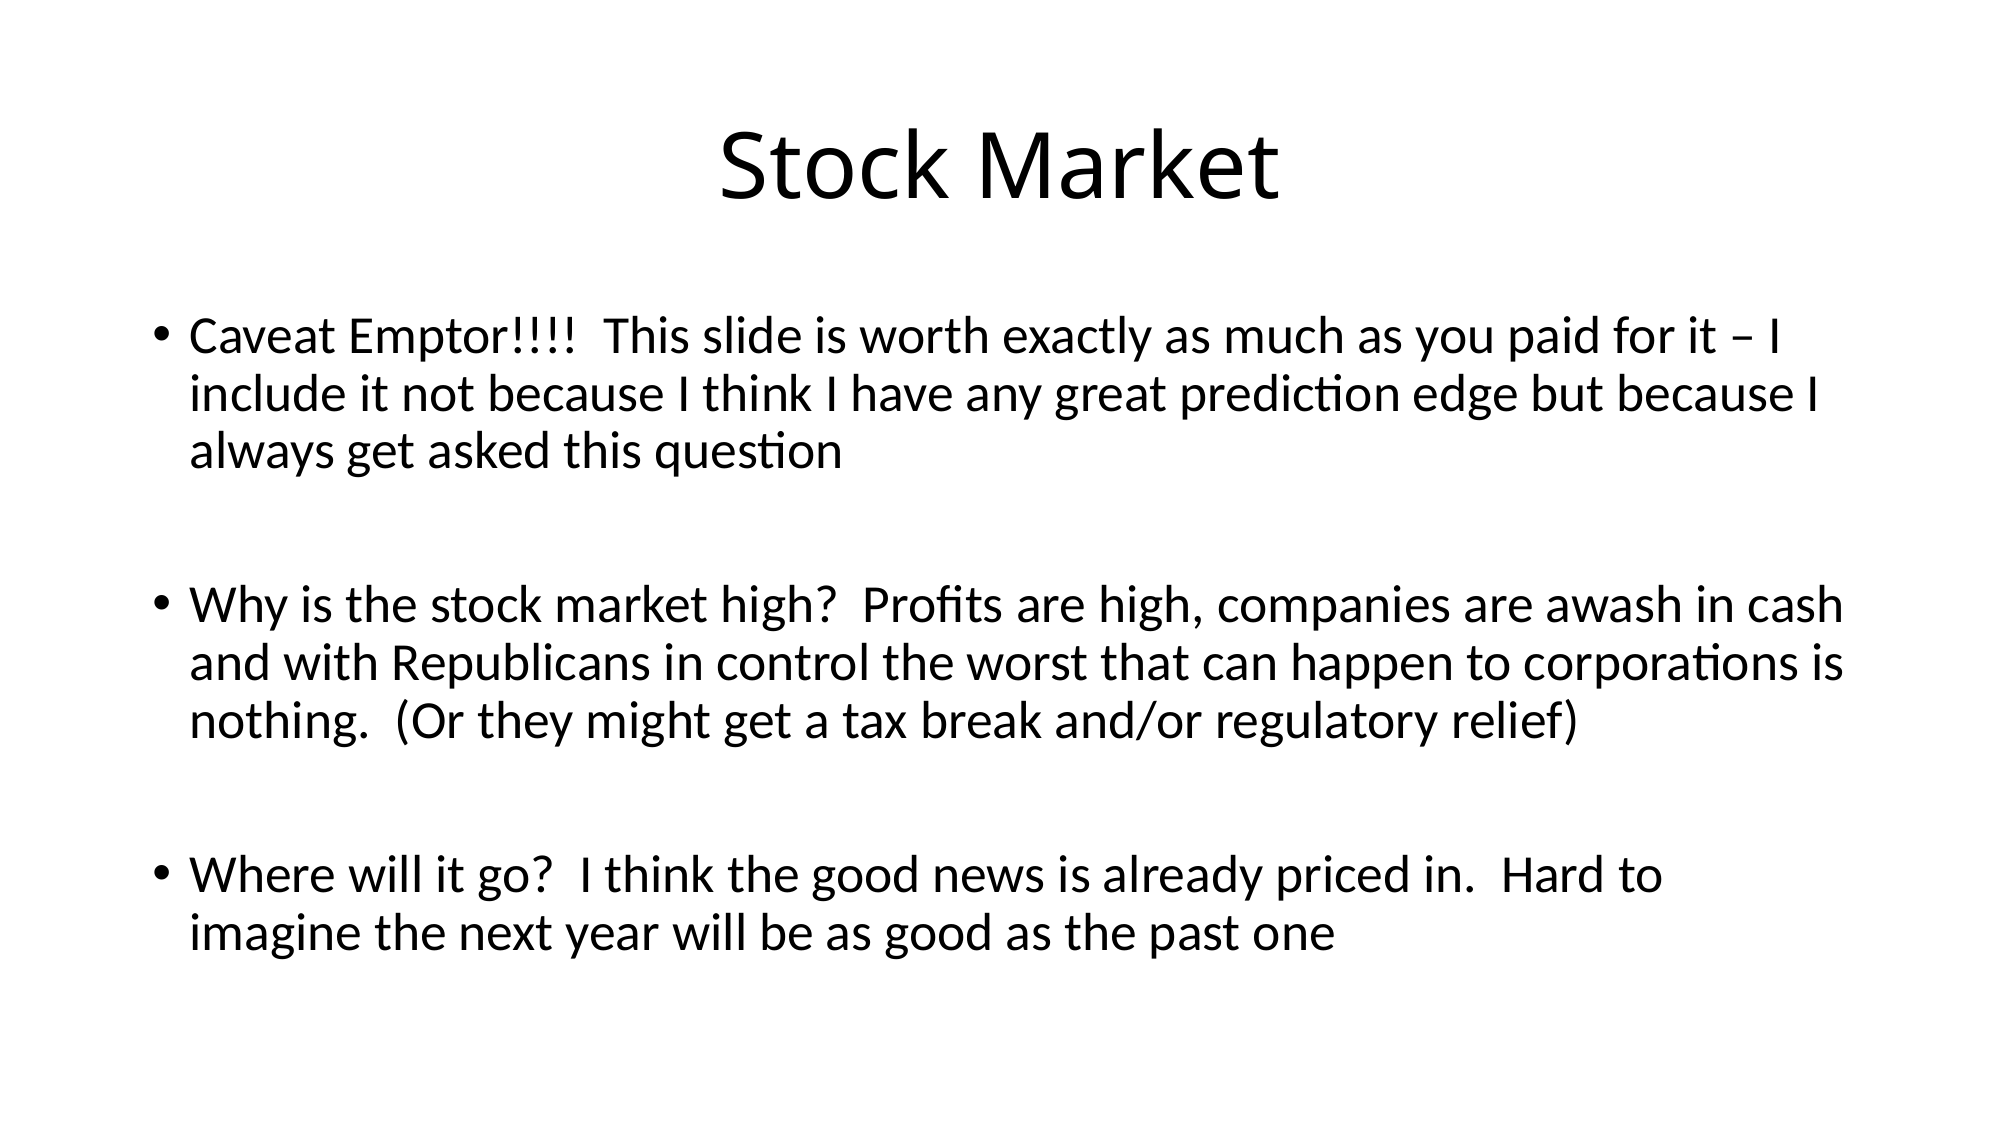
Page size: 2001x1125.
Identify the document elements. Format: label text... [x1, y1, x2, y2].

list Caveat Emptor!!!! This slide is worth exactly as much as you paid for it – I include it not because I think I have any great prediction edge but because I always get asked this question Why is the stock market high? Profits are high, companies are awash in cash and with Republicans in control the worst that can happen to corporations is nothing. (Or they might get a tax break and/or regulatory relief) Where will it go? I think the good news is already priced in. Hard to imagine the next year will be as good as the past one [137, 299, 1863, 1014]
title Stock Market [137, 59, 1863, 278]
